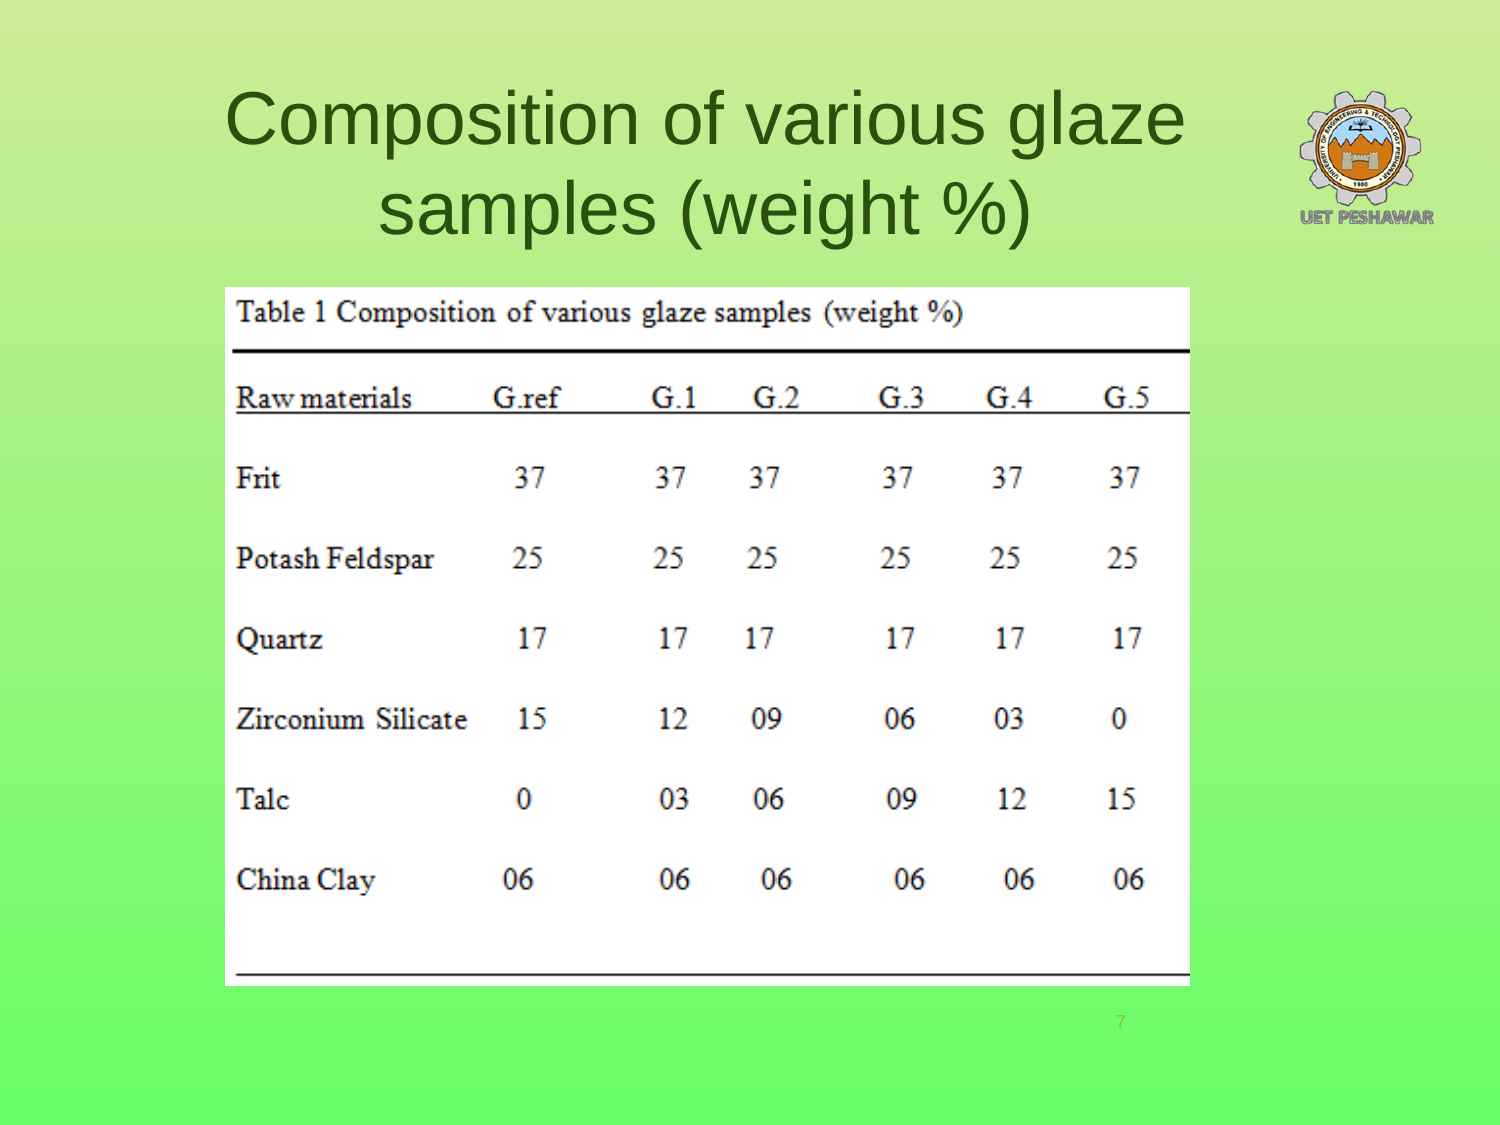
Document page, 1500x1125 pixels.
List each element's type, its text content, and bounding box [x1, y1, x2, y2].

slide_number 7 [1057, 996, 1142, 1051]
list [224, 286, 1190, 987]
picture [1286, 86, 1451, 241]
title Composition of various glaze samples (weight %) [99, 62, 1313, 280]
